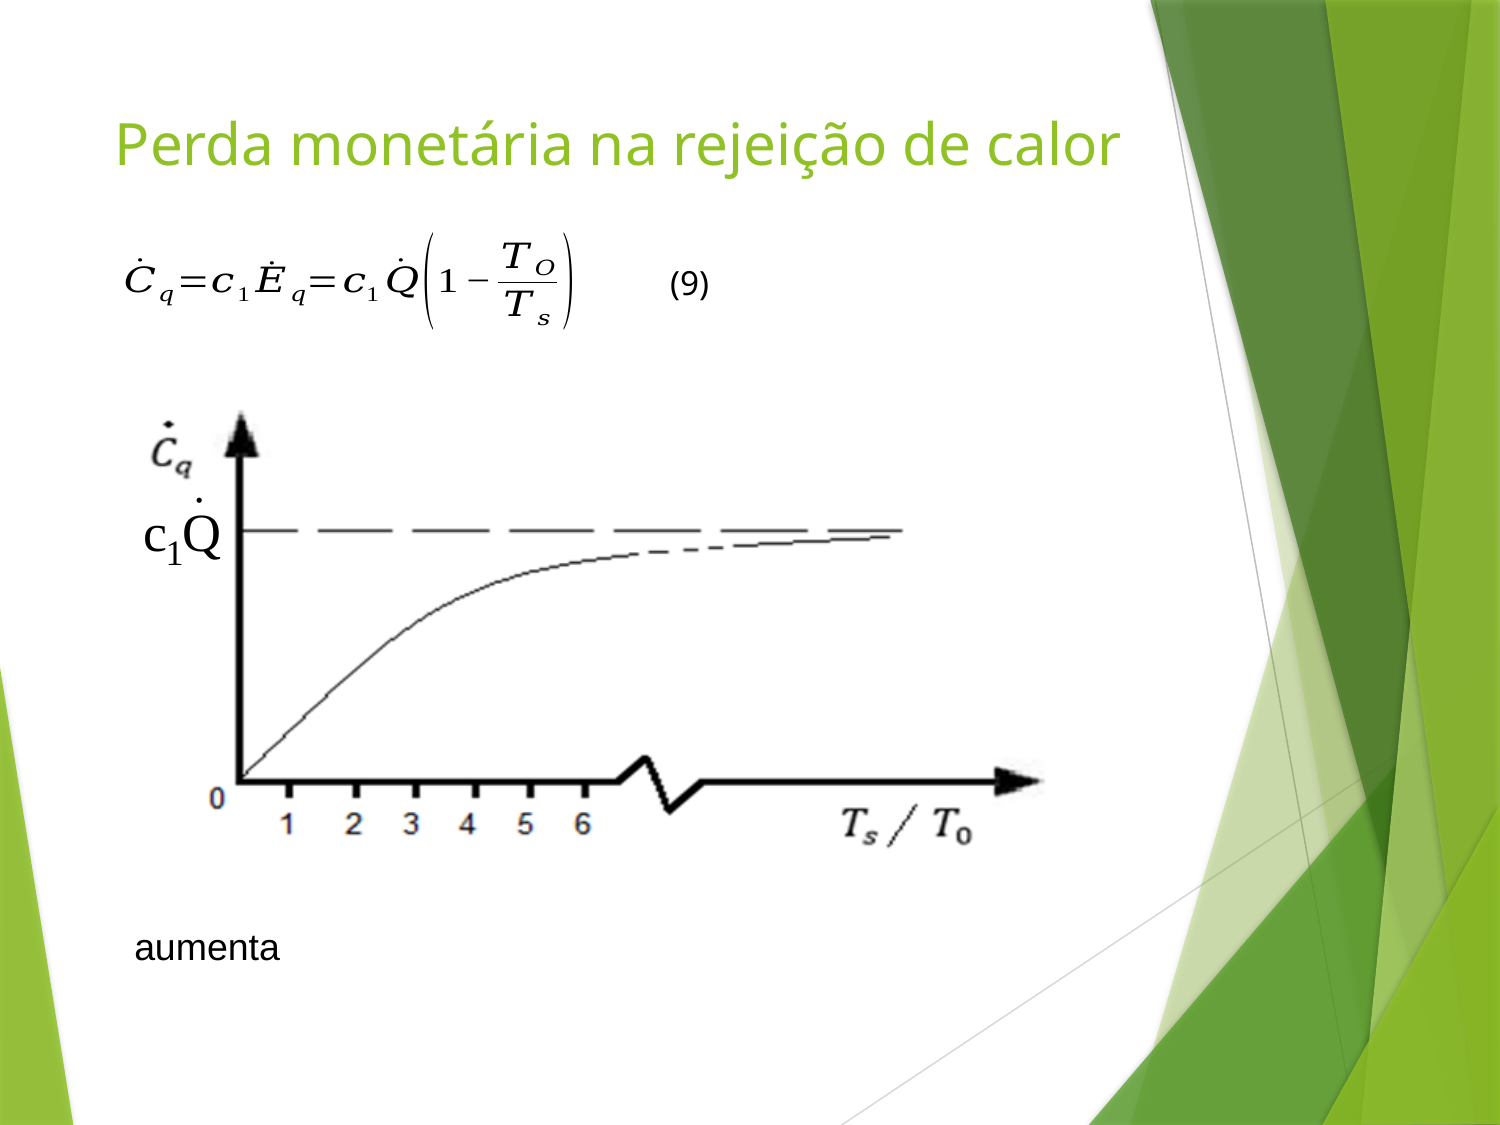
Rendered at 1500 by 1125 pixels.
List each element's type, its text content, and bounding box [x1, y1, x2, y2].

title Perda monetária na rejeição de calor [99, 99, 1142, 197]
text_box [135, 493, 231, 575]
text_box (9) [655, 254, 843, 310]
picture [147, 395, 1052, 861]
